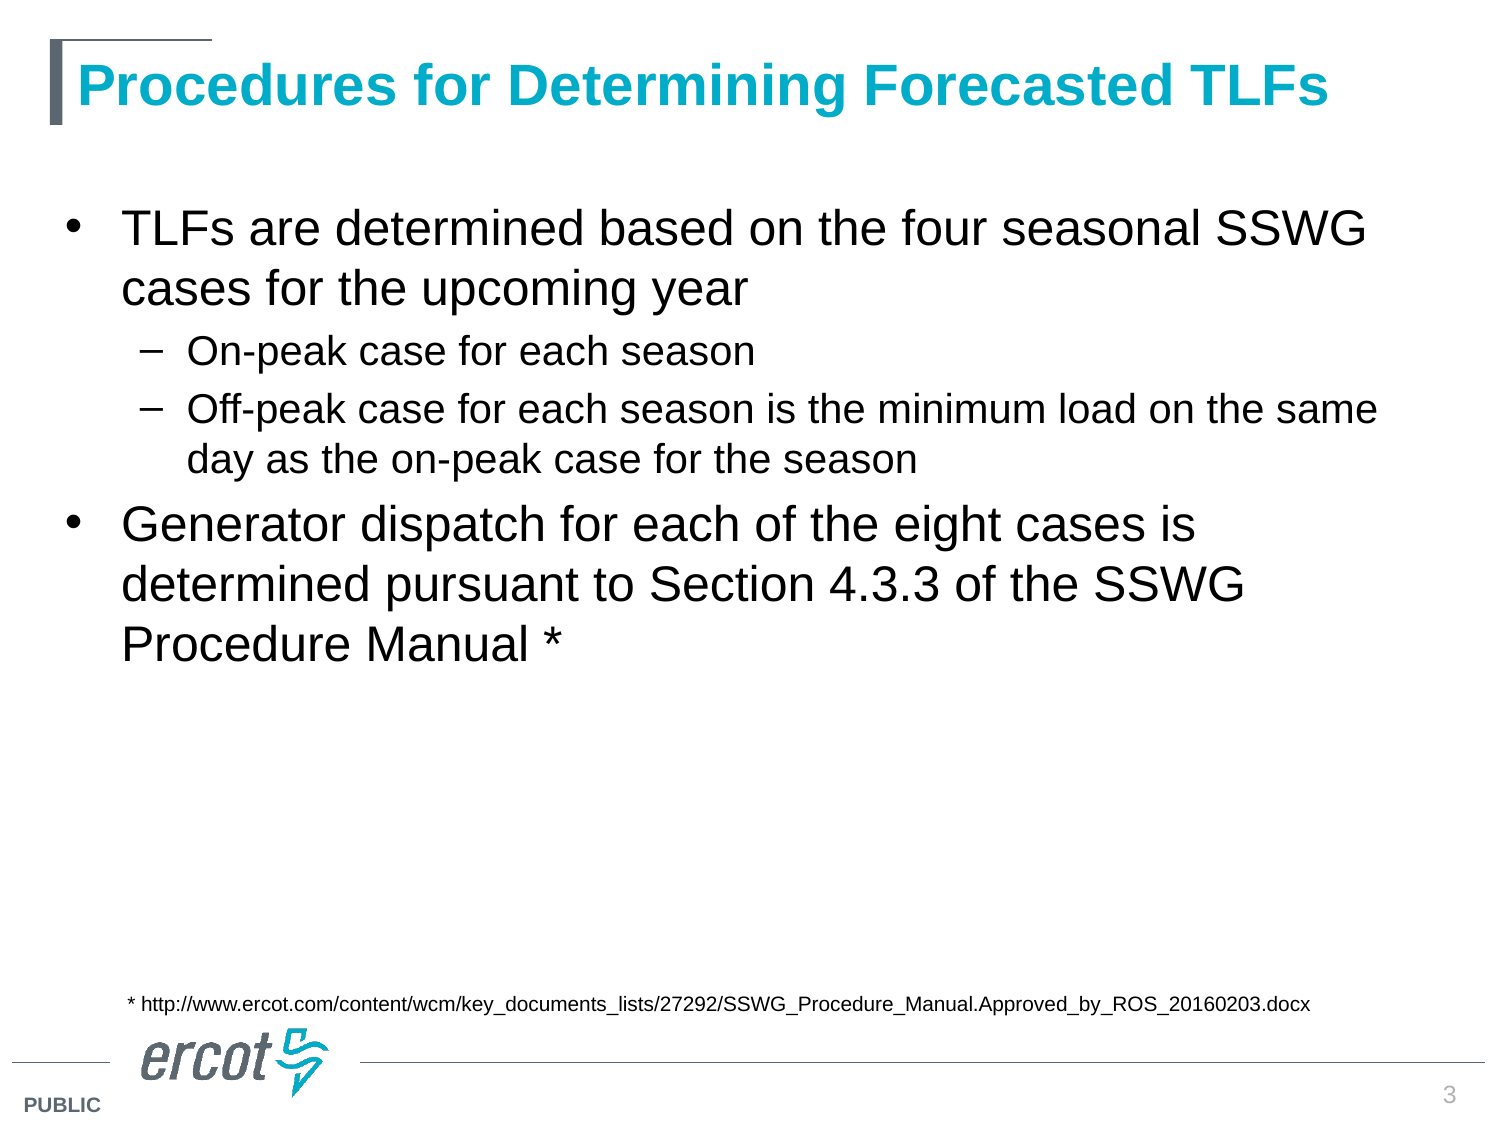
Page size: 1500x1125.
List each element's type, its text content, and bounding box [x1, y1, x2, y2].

list TLFs are determined based on the four seasonal SSWG cases for the upcoming year On-peak case for each season Off-peak case for each season is the minimum load on the same day as the on-peak case for the season Generator dispatch for each of the eight cases is determined pursuant to Section 4.3.3 of the SSWG Procedure Manual * [50, 187, 1450, 972]
picture [137, 1024, 332, 1100]
title Procedures for Determining Forecasted TLFs [62, 39, 1450, 125]
text_box * http://www.ercot.com/content/wcm/key_documents_lists/27292/SSWG_Procedure_Manual.Approved_by_ROS_20160203.docx [112, 983, 1425, 1024]
slide_number 3 [1412, 1076, 1488, 1112]
